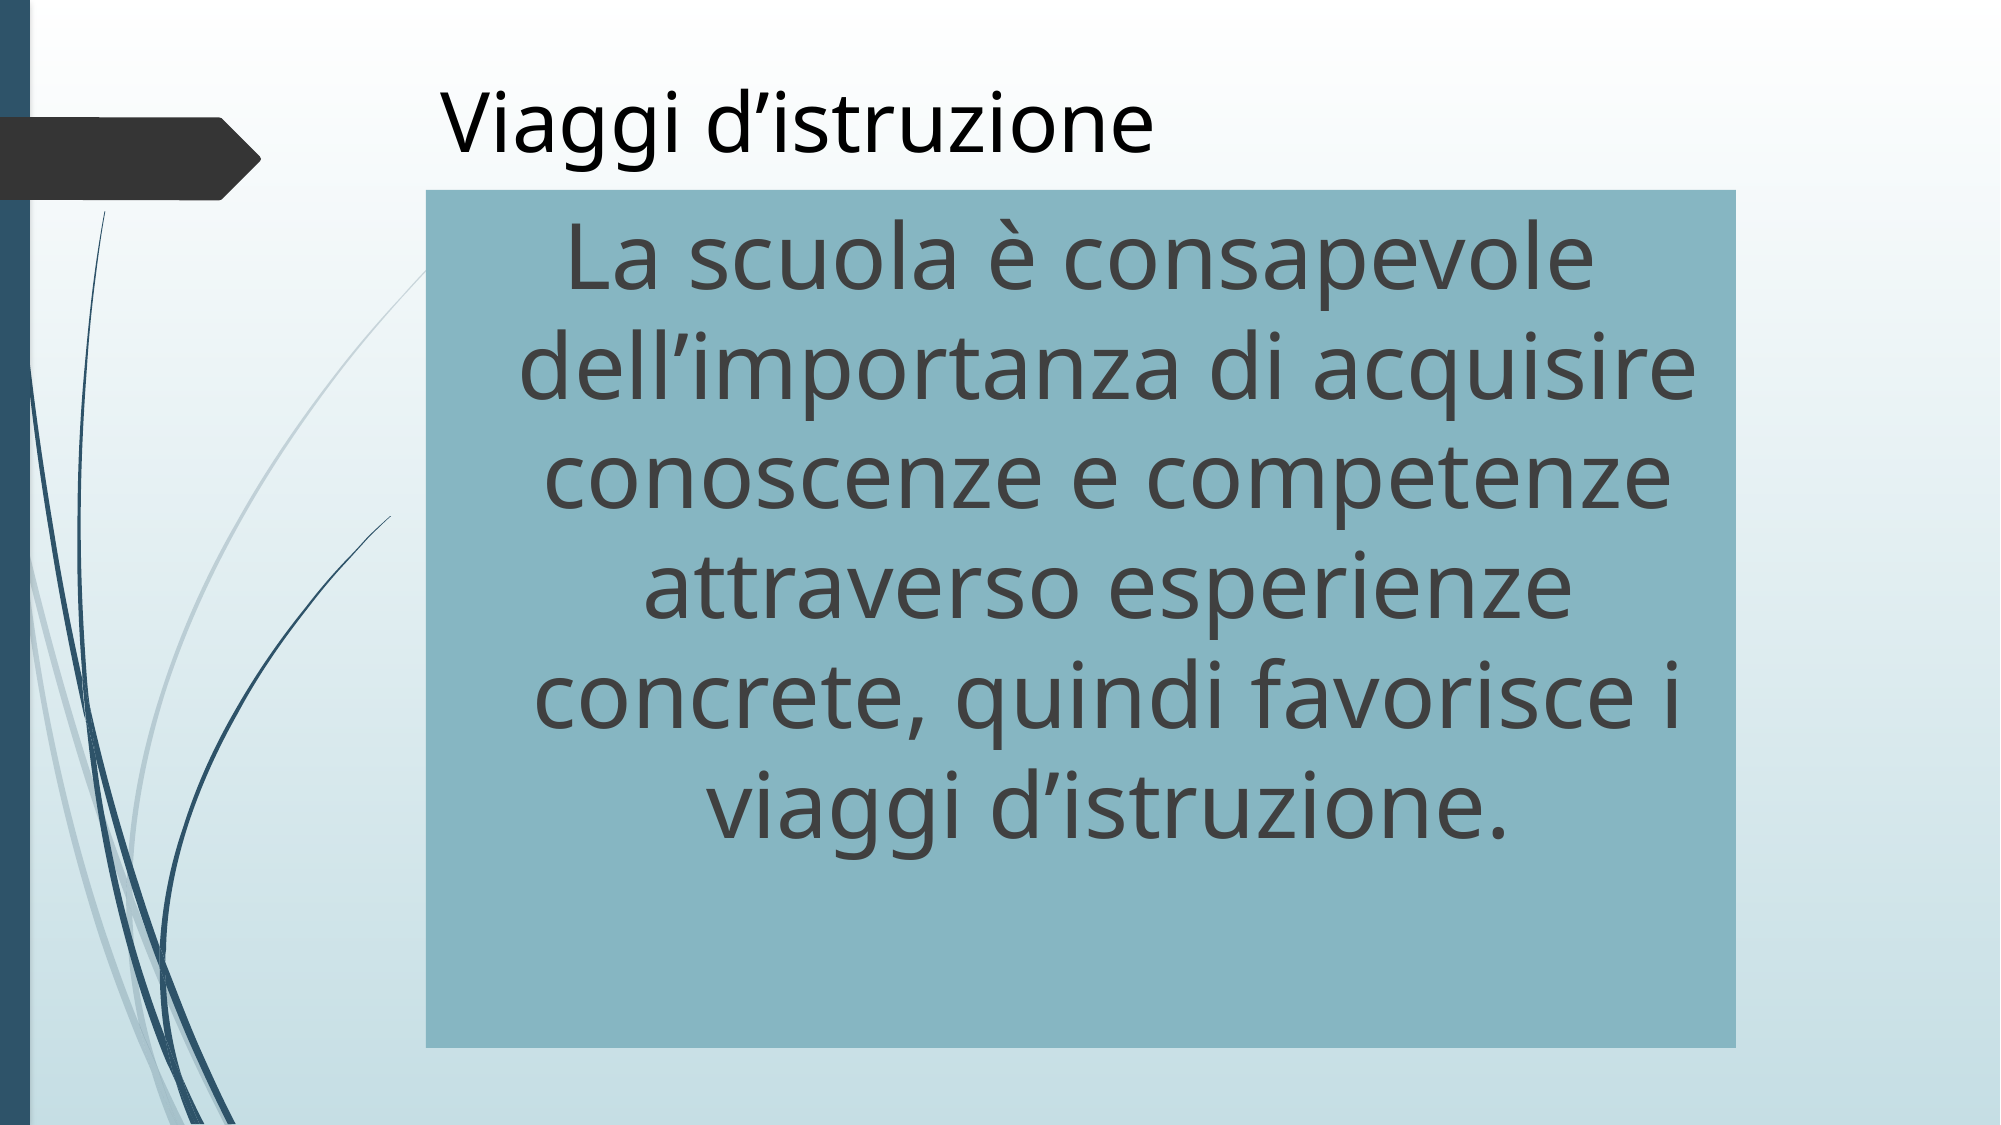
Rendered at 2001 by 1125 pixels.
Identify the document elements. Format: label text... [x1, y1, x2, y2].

title Viaggi d’istruzione [425, 61, 1888, 272]
list La scuola è consapevole dell’importanza di acquisire conoscenze e competenze attraverso esperienze concrete, quindi favorisce i viaggi d’istruzione. [425, 189, 1736, 1048]
